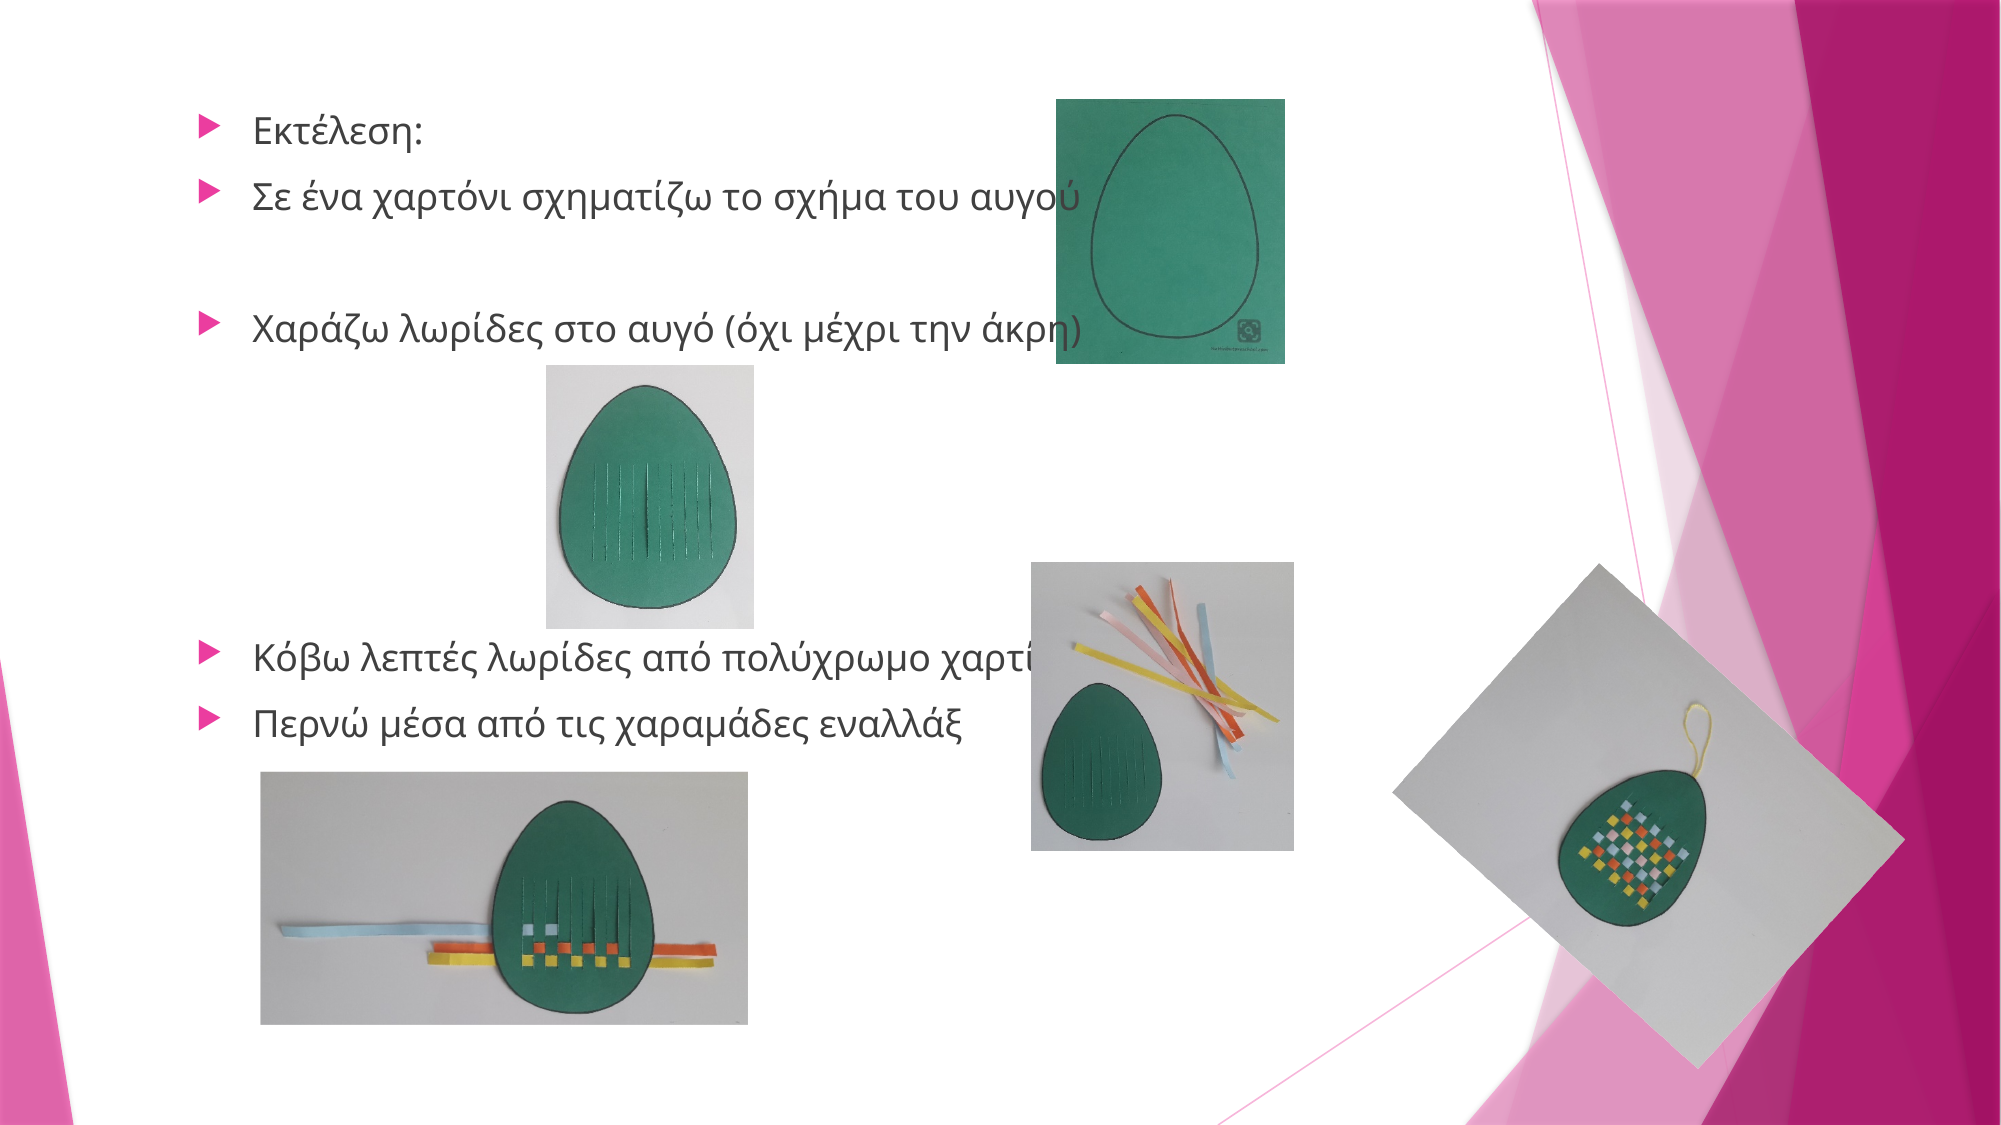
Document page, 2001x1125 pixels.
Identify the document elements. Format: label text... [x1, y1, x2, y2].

picture [545, 364, 755, 630]
picture [261, 653, 748, 1125]
list Εκτέλεση: Σε ένα χαρτόνι σχηματίζω το σχήμα του αυγού Χαράζω λωρίδες στο αυγό (όχι μέχρι την άκρη) Κόβω λεπτές λωρίδες από πολύχρωμο χαρτί Περνώ μέσα από τις χαραμάδες εναλλάξ [181, 99, 1522, 1025]
picture [1393, 564, 1905, 1068]
picture [1031, 561, 1295, 852]
picture [1055, 99, 1286, 365]
